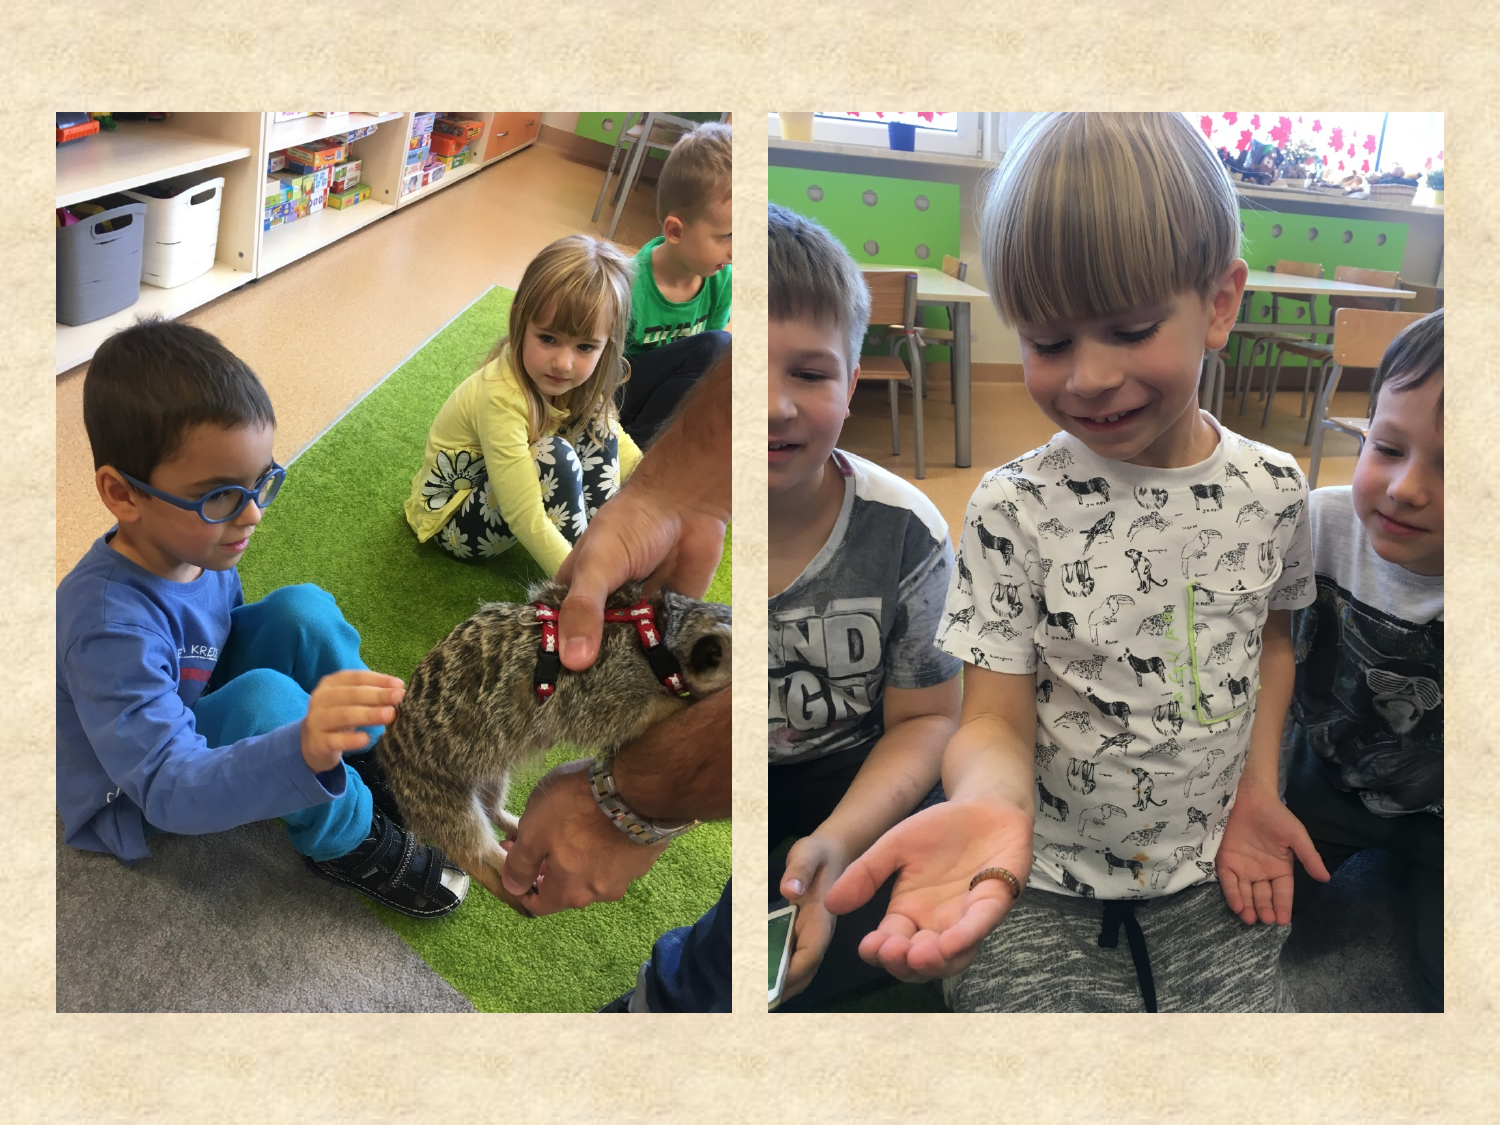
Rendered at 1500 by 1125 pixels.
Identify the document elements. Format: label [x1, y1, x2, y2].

picture [55, 112, 732, 1013]
picture [768, 112, 1444, 1013]
